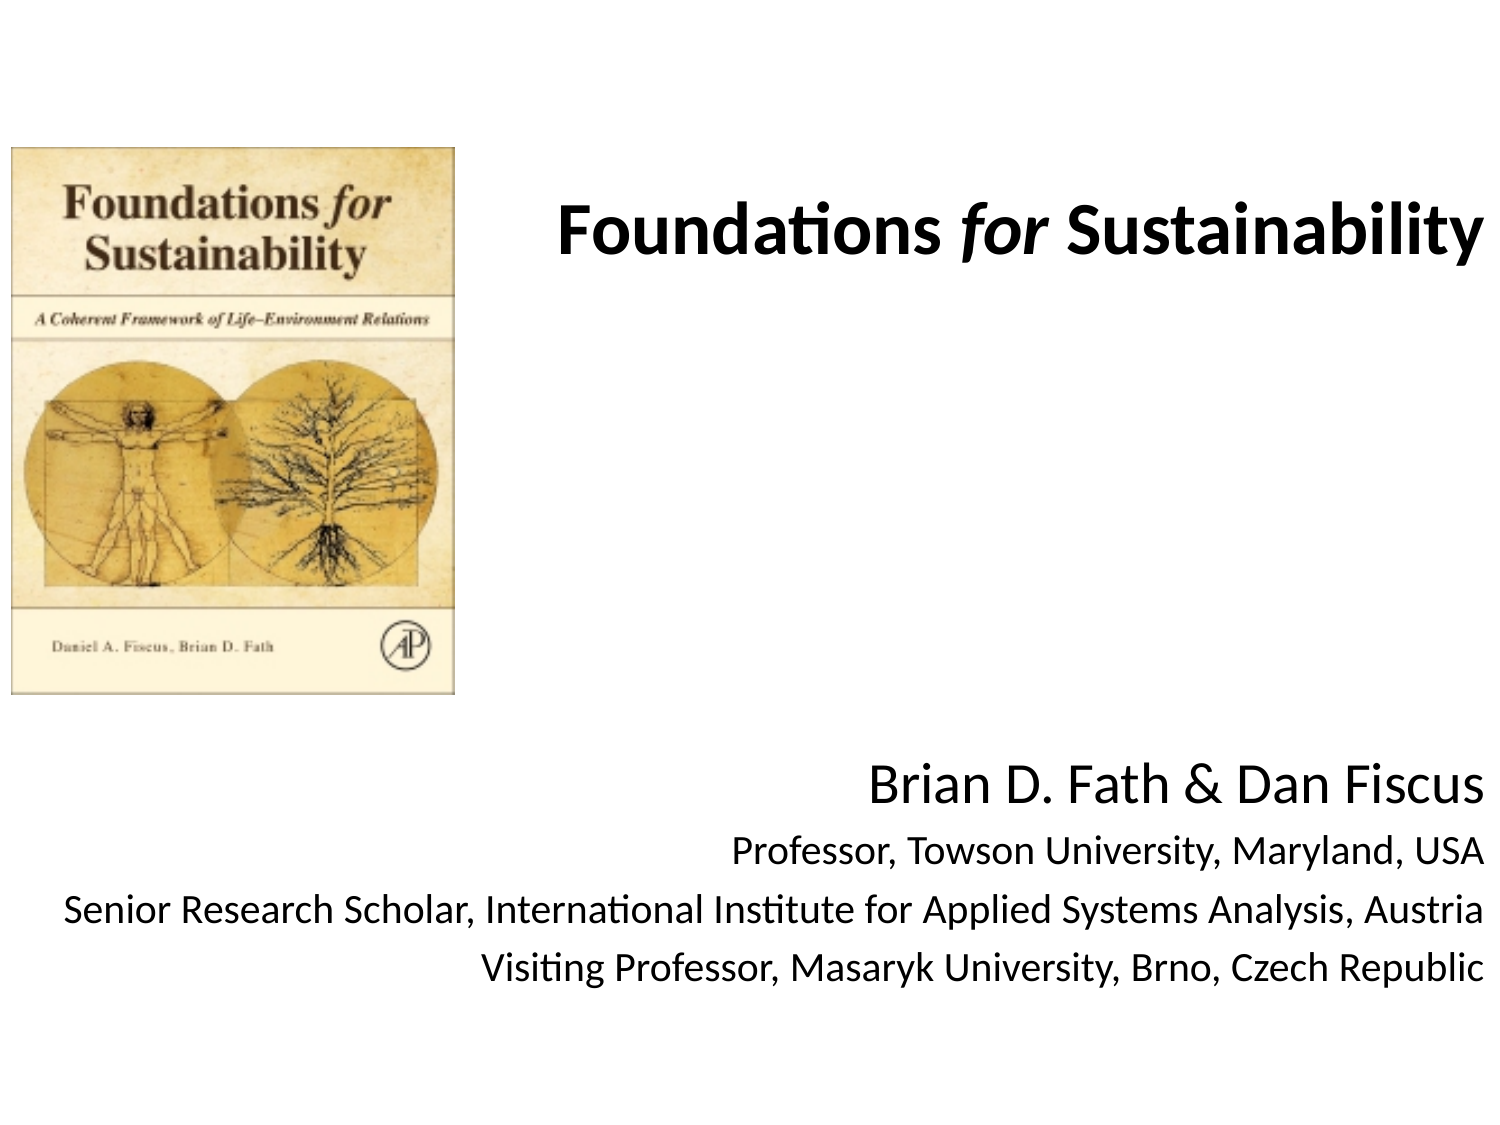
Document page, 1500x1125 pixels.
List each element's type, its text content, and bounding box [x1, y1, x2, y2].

picture [10, 146, 456, 695]
title Foundations for Sustainability [275, 87, 1500, 363]
subtitle Brian D. Fath & Dan Fiscus Professor, Towson University, Maryland, USA Senior Research Scholar, International Institute for Applied Systems Analysis, Austria Visiting Professor, Masaryk University, Brno, Czech Republic [11, 737, 1500, 1063]
